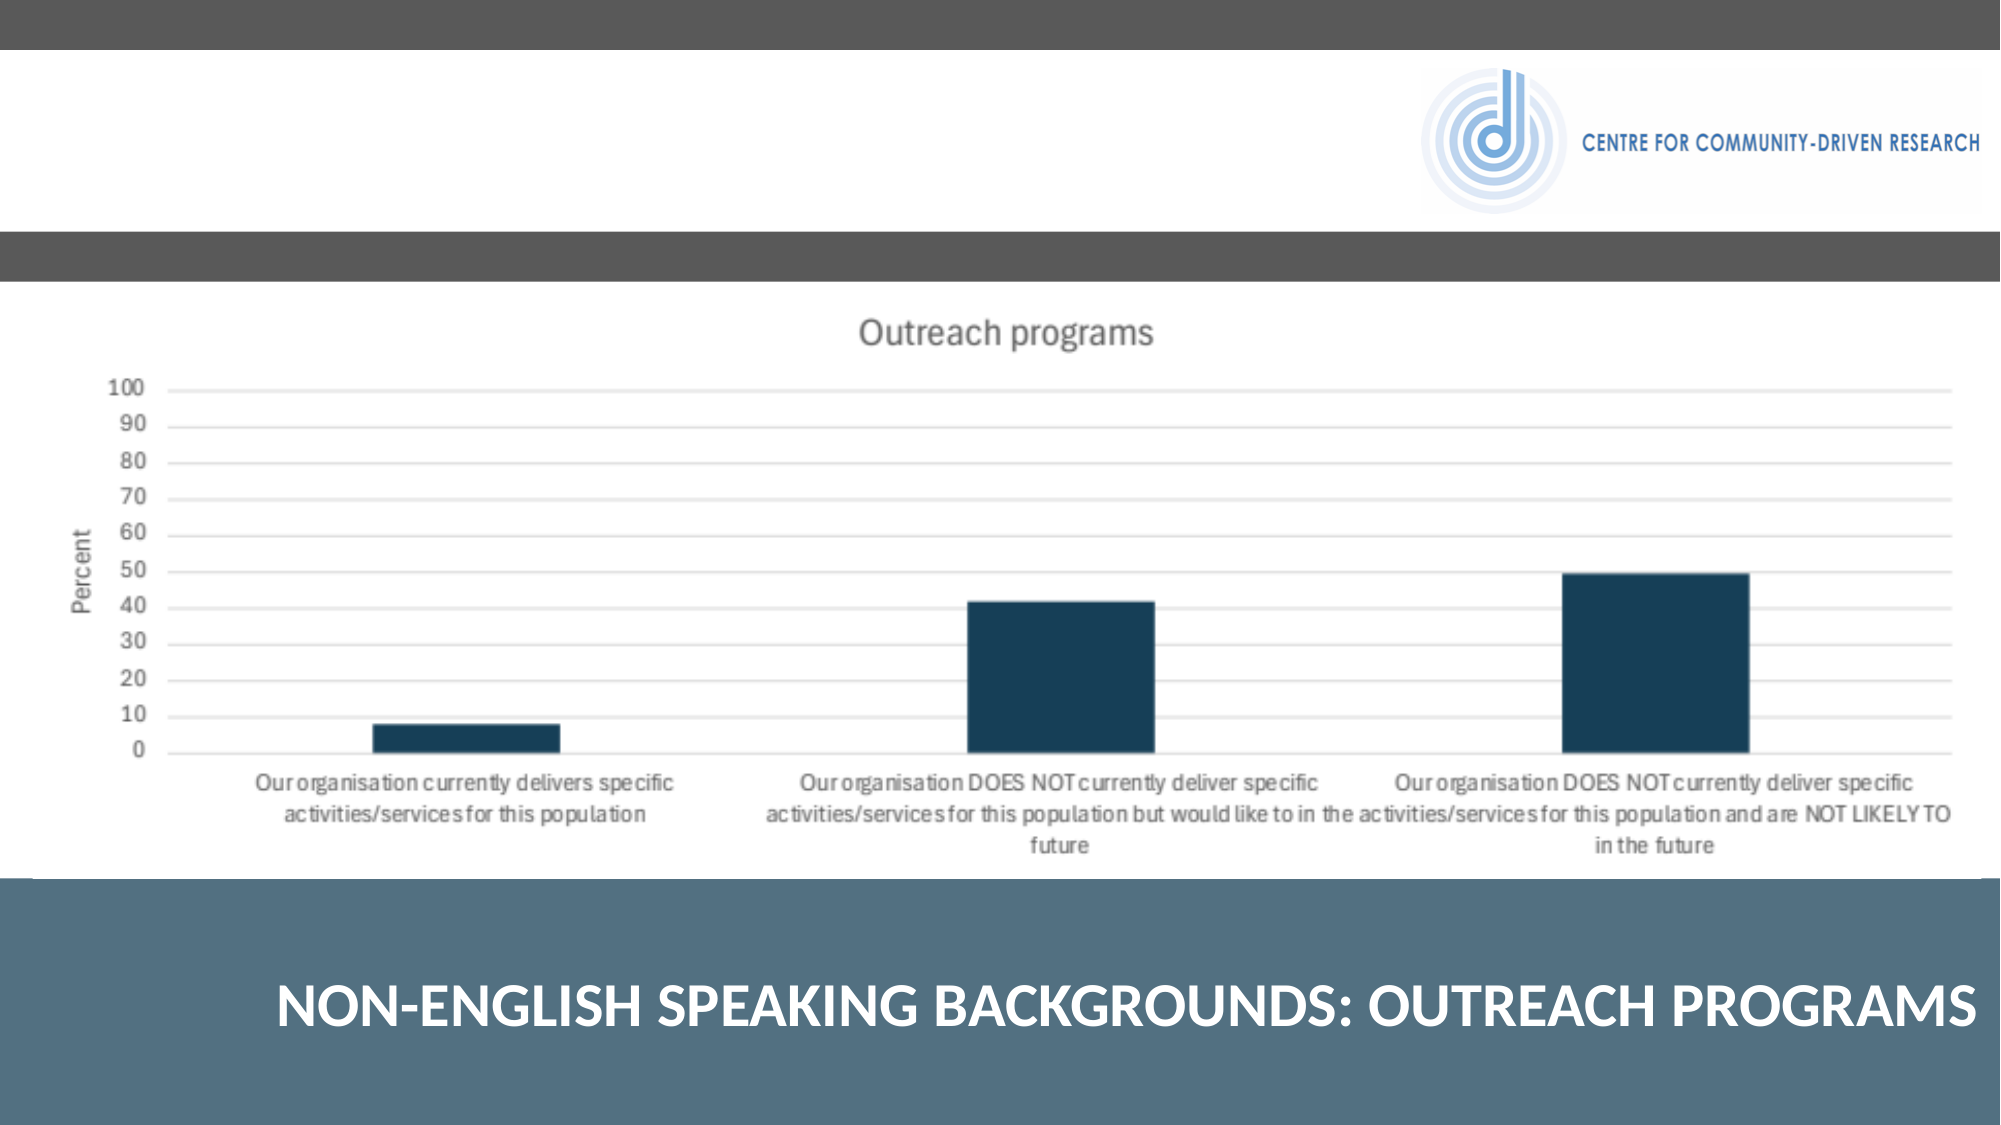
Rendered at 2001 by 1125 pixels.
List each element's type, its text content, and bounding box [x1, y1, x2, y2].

text_box NON-ENGLISH SPEAKING BACKGROUNDS: OUTREACH PROGRAMS [0, 877, 2000, 1125]
picture [1421, 68, 1982, 214]
text_box [0, 49, 2000, 233]
picture [32, 287, 1982, 879]
text_box [0, 0, 2000, 49]
text_box [0, 233, 2000, 283]
